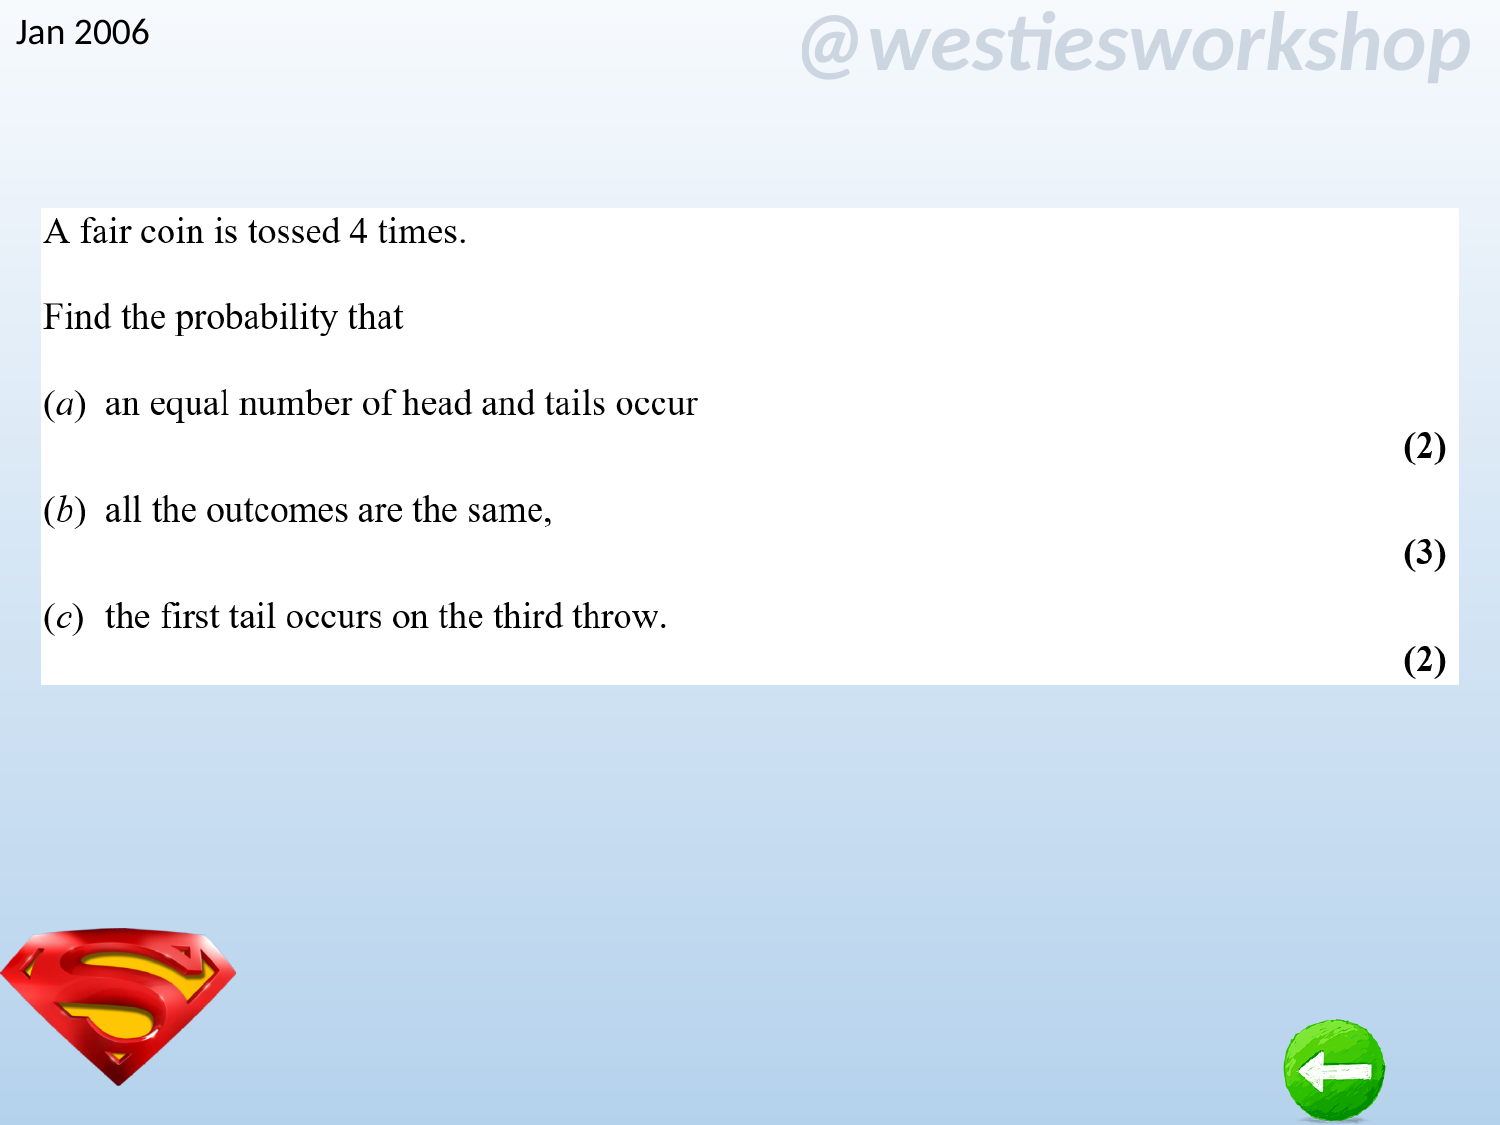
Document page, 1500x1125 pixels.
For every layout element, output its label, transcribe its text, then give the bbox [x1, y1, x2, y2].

picture [41, 208, 1459, 685]
picture [1281, 1019, 1387, 1125]
picture [0, 928, 236, 1086]
text_box Jan 2006 [1, 0, 165, 60]
